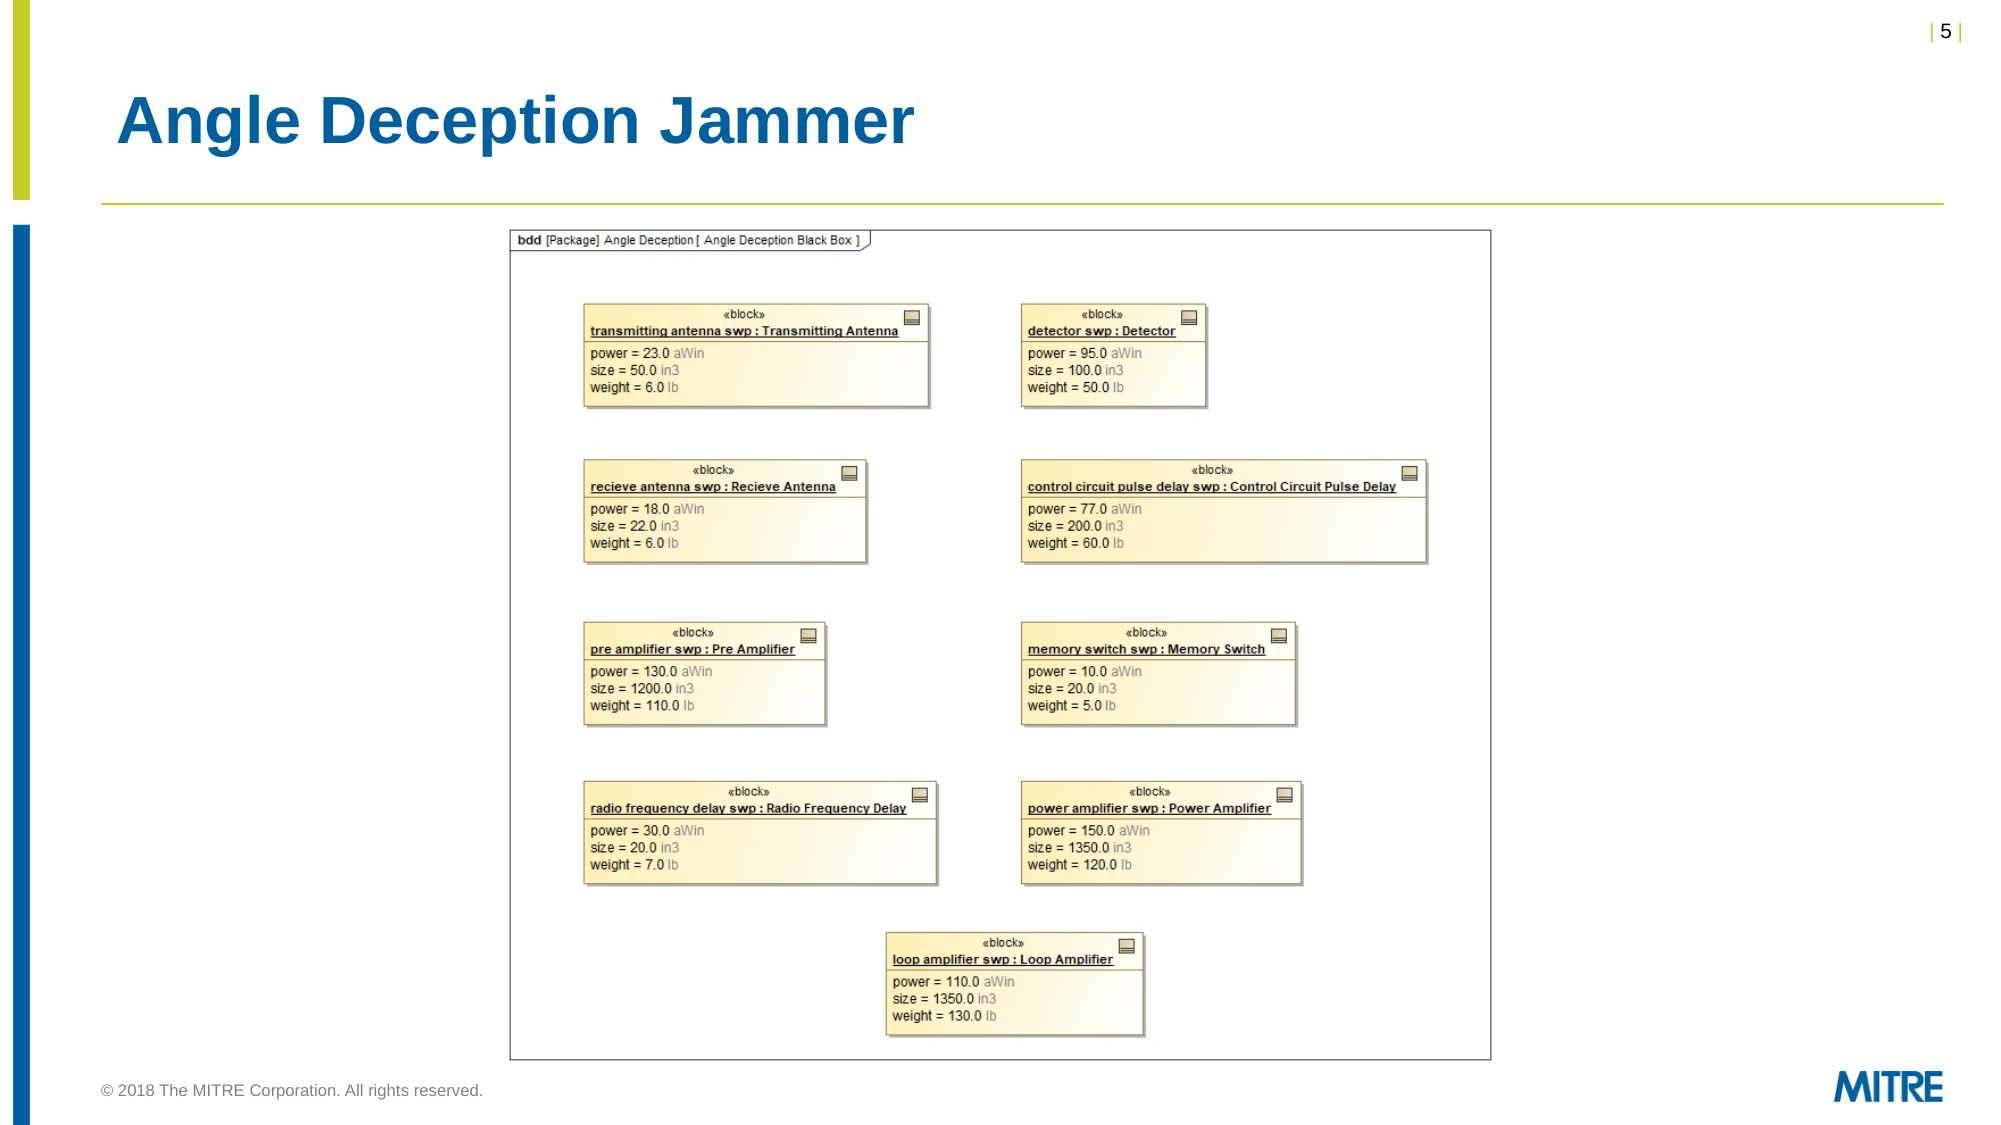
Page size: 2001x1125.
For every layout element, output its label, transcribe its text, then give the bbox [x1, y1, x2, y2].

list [504, 224, 1496, 1065]
footer © 2018 The MITRE Corporation. All rights reserved. [101, 1069, 1338, 1110]
title Angle Deception Jammer [101, 60, 1945, 184]
picture [1834, 1068, 1945, 1109]
